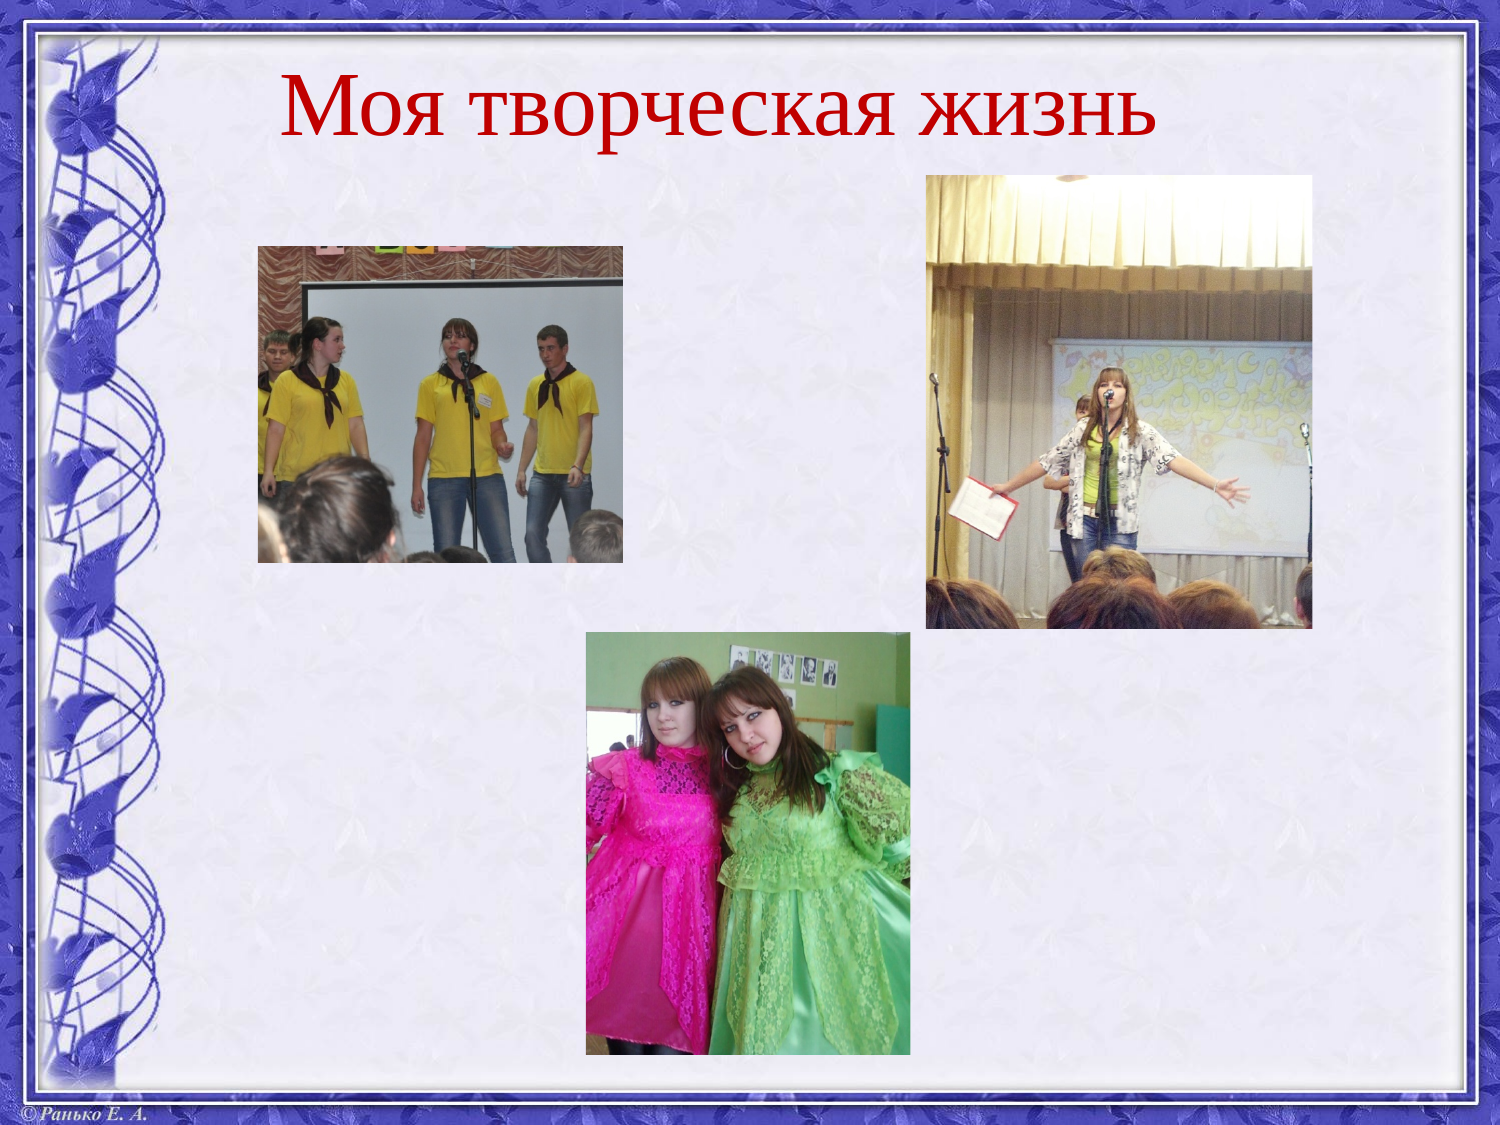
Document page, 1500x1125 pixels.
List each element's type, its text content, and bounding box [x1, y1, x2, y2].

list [925, 175, 1313, 629]
title Моя творческая жизнь [93, 35, 1346, 163]
picture [257, 245, 624, 563]
picture [0, 0, 1500, 1125]
text_box [0, 199, 920, 620]
